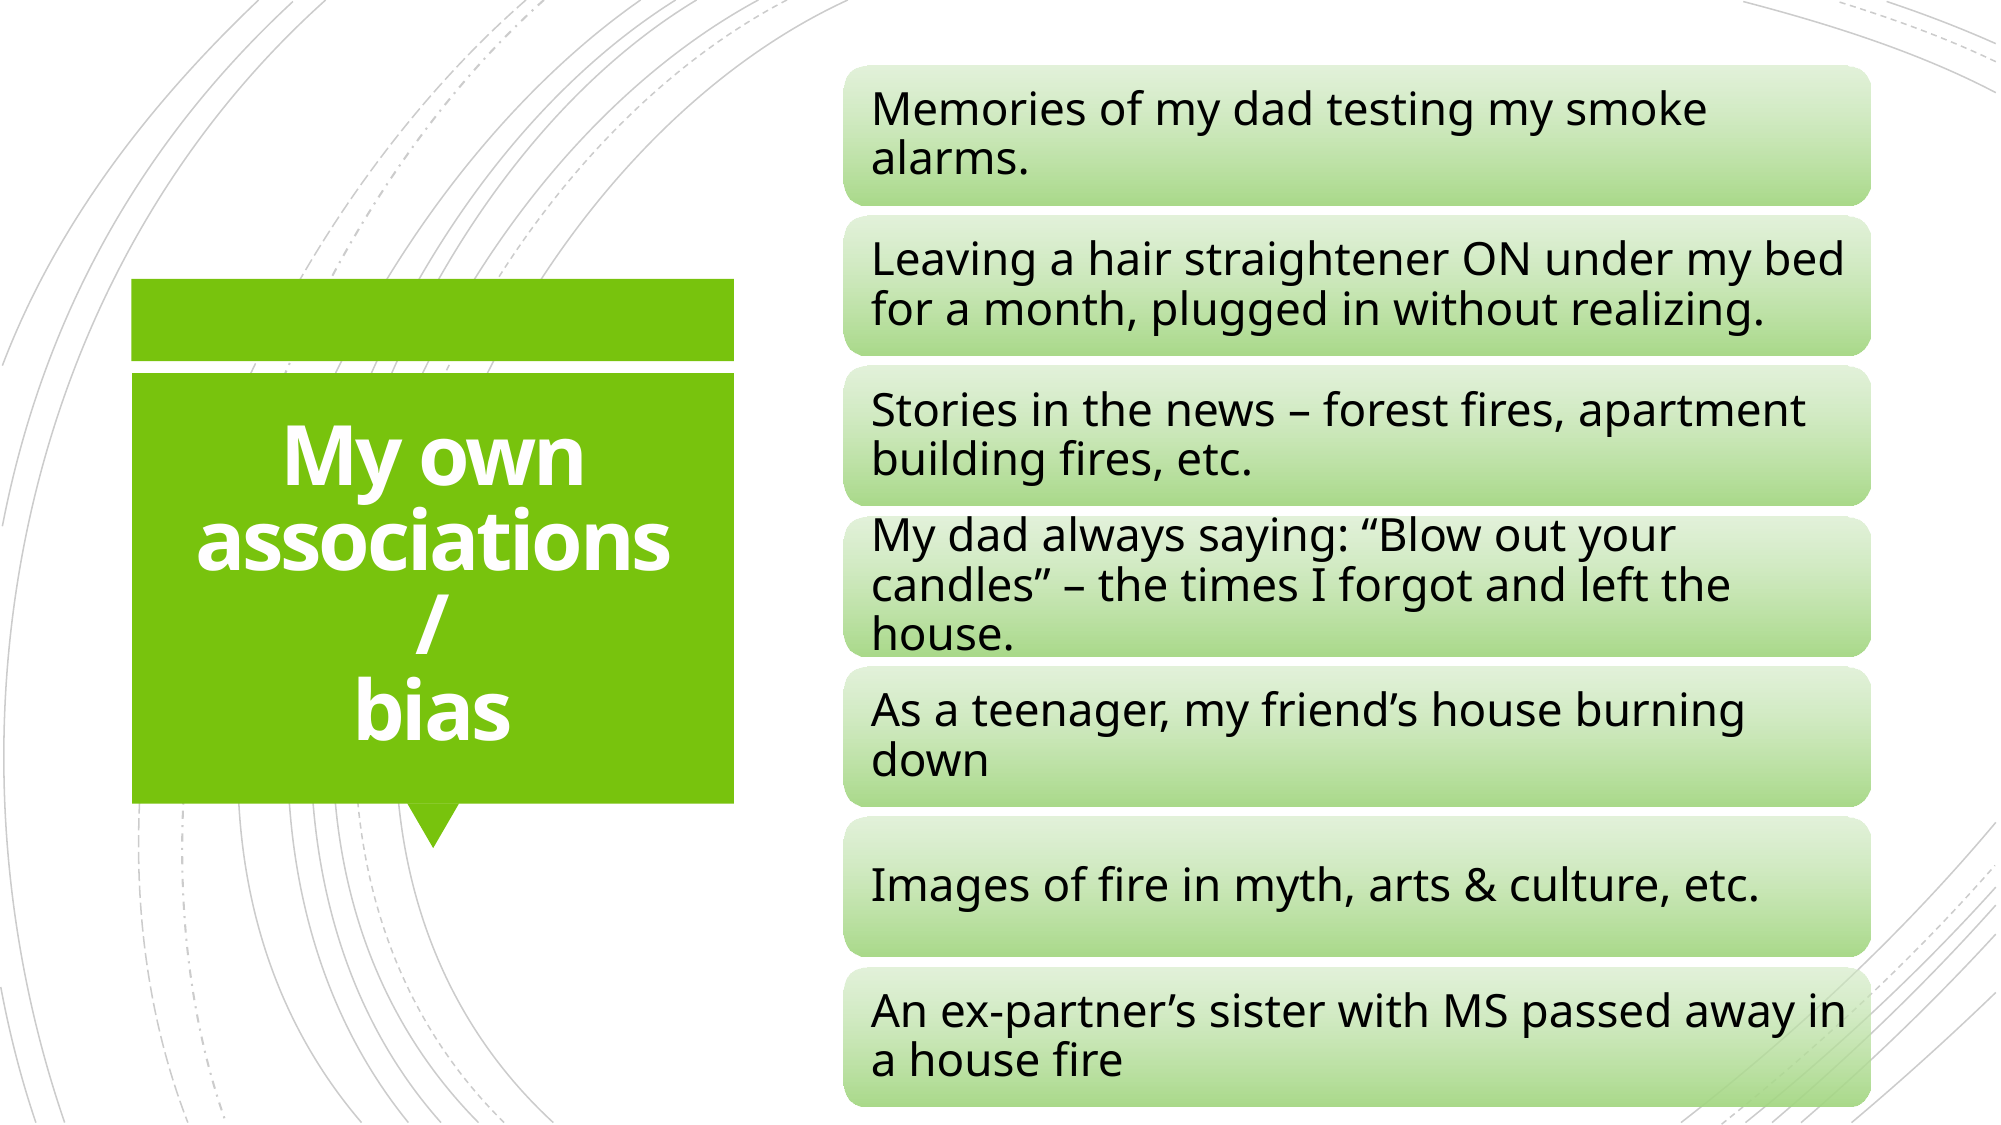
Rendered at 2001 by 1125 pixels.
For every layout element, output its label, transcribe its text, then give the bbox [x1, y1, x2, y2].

title My own associations/ bias [145, 385, 720, 789]
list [843, 47, 1871, 1125]
